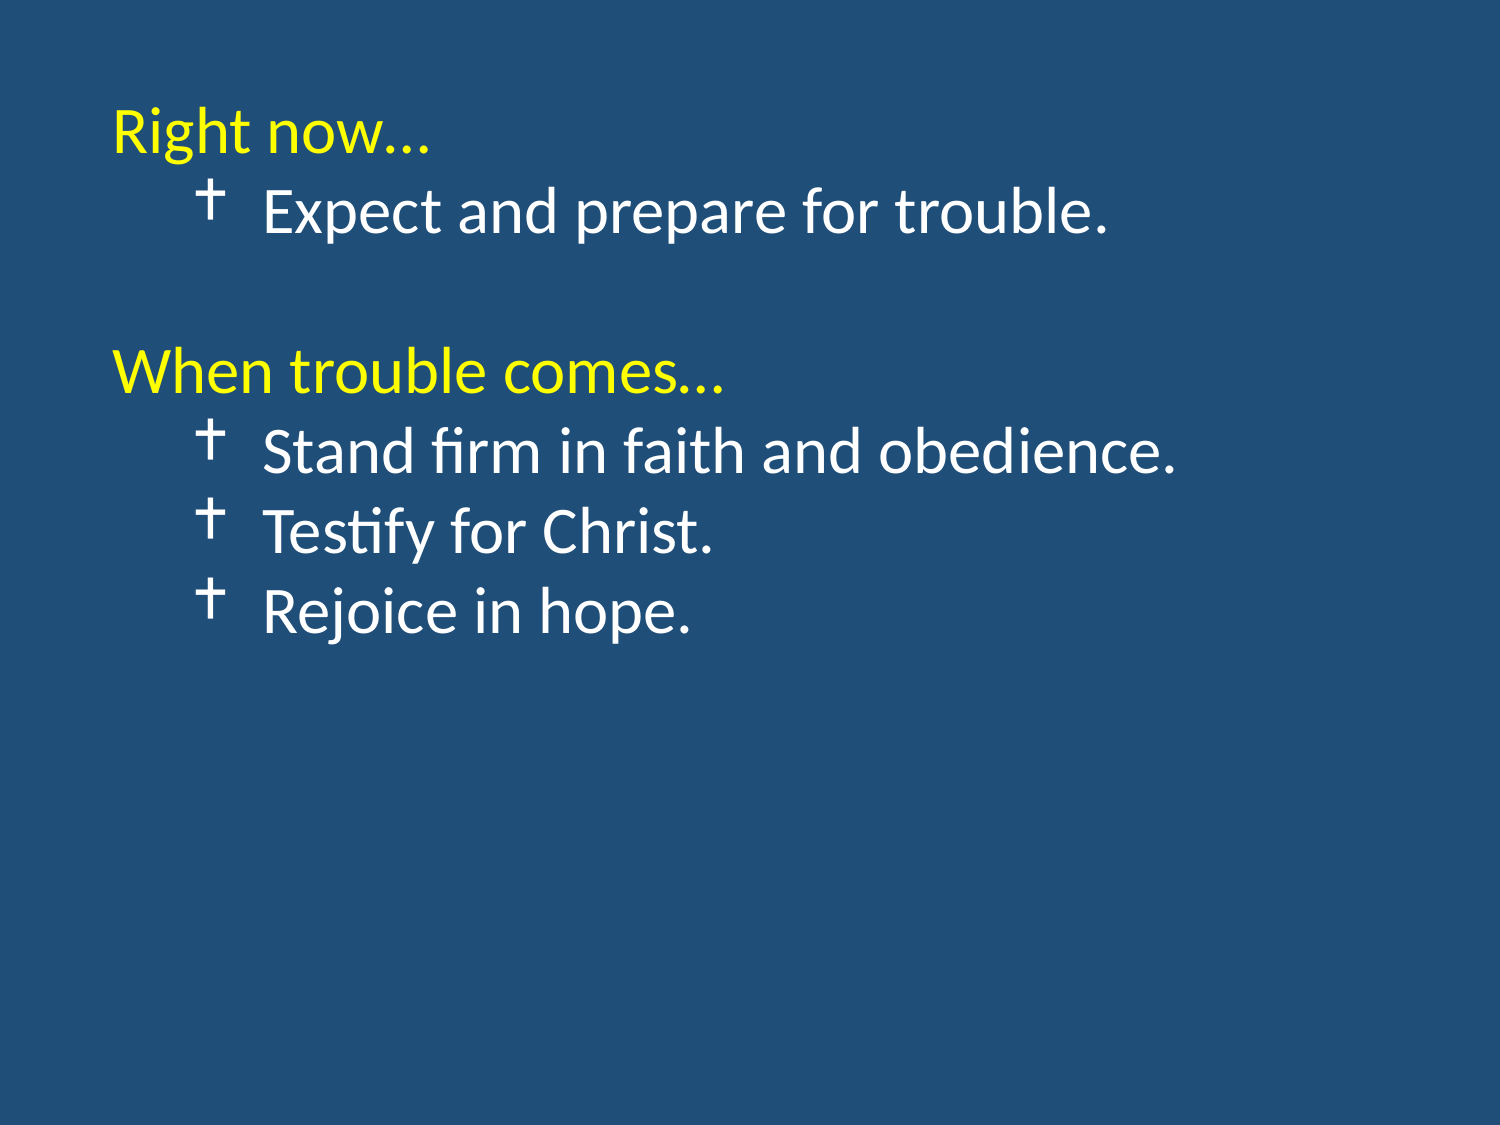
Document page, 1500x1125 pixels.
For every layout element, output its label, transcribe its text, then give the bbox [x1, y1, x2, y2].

text_box Right now… Expect and prepare for trouble. When trouble comes… Stand firm in faith and obedience. Testify for Christ. Rejoice in hope. [97, 0, 1500, 655]
